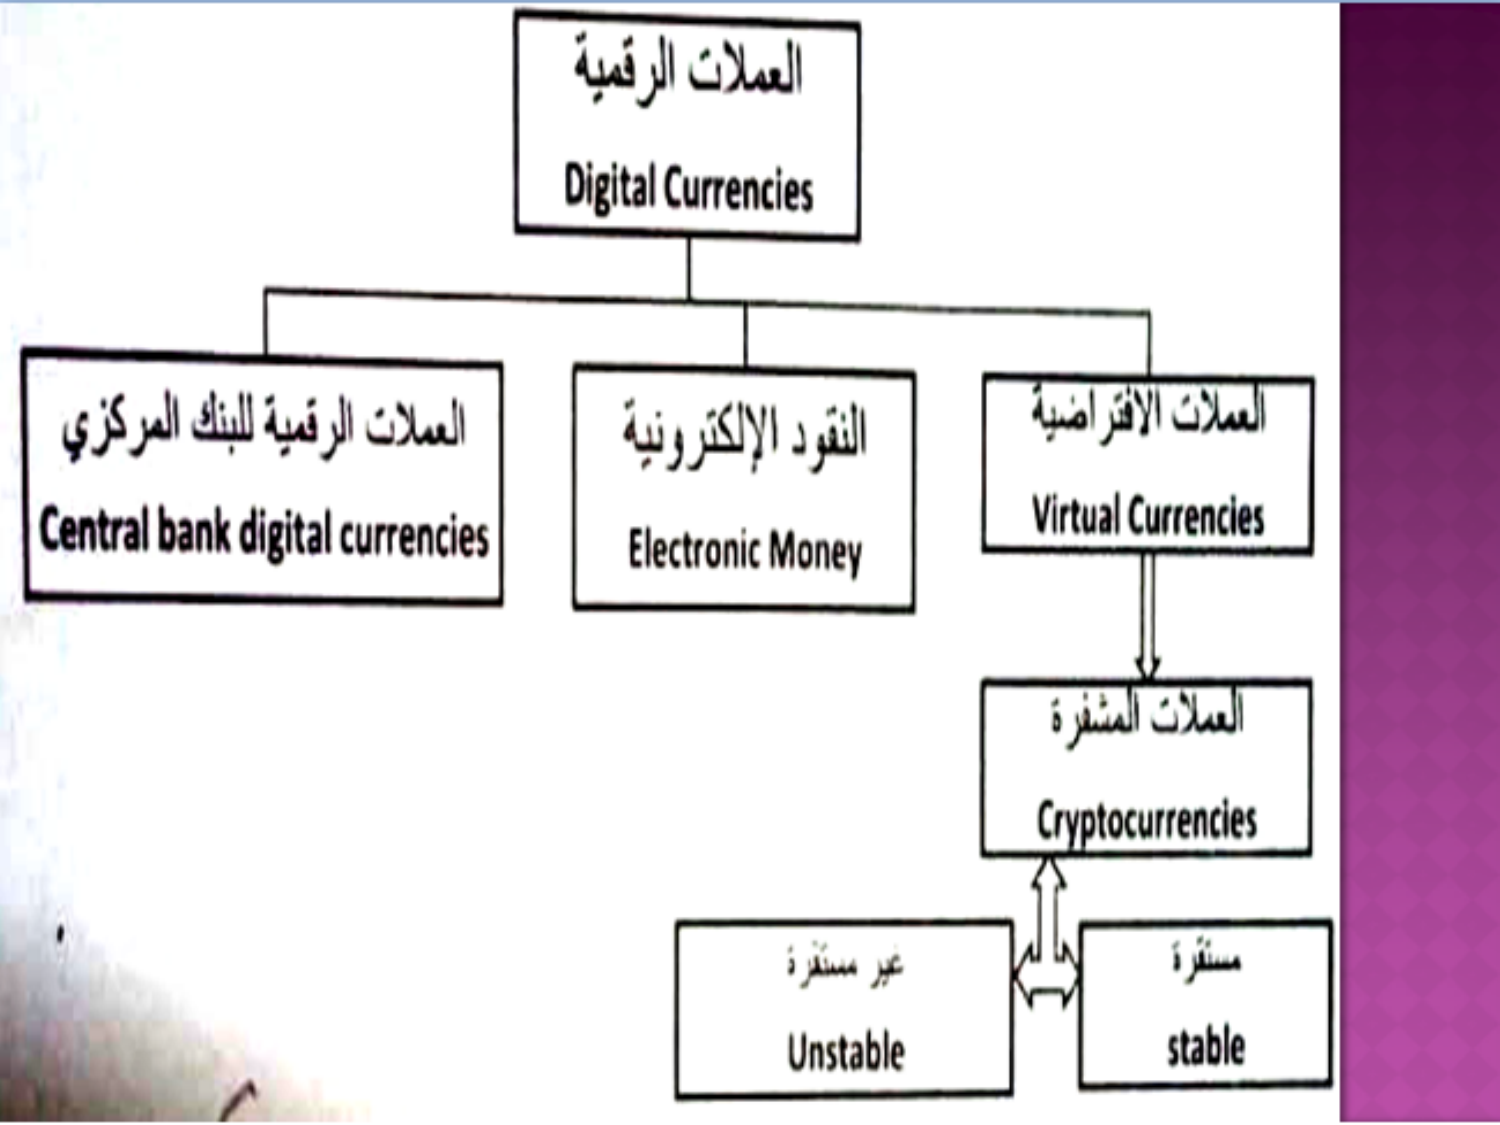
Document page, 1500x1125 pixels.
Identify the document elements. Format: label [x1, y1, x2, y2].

list [0, 0, 1500, 1125]
